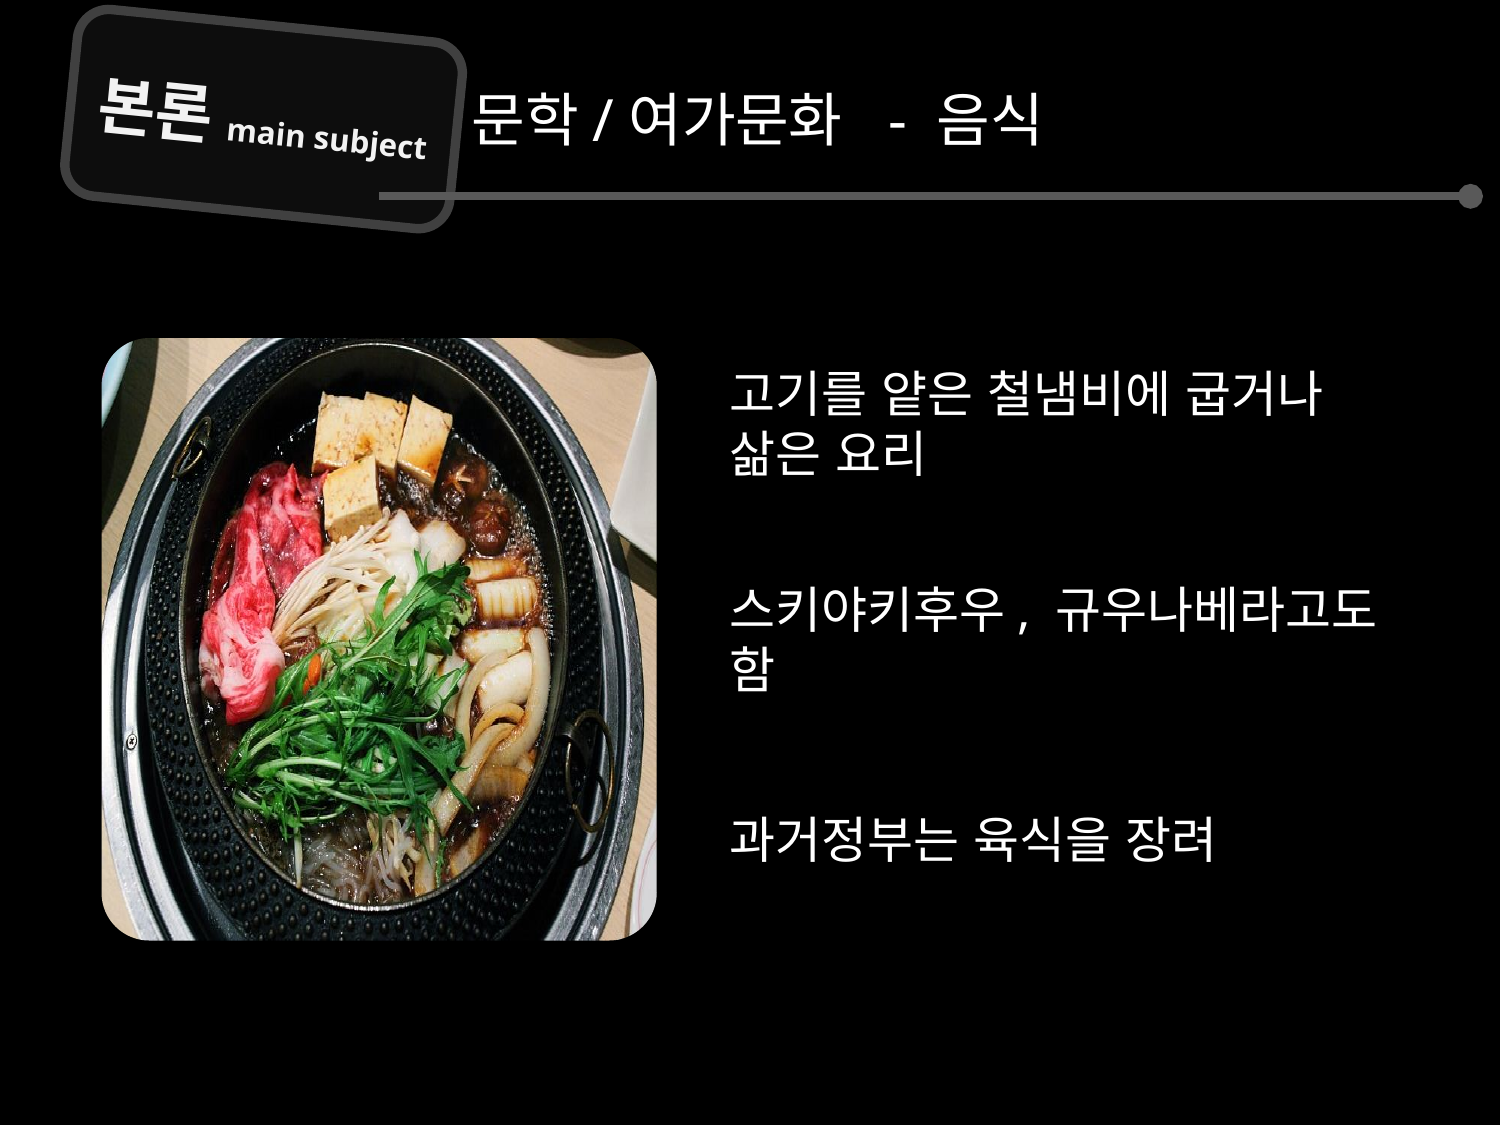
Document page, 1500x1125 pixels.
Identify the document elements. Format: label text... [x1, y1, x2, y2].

text_box 고기를 얕은 철냄비에 굽거나 삶은 요리 [714, 355, 1399, 490]
picture [101, 337, 657, 941]
text_box 스키야키후우, 규우나베라고도 함 [714, 571, 1399, 706]
text_box 본론main subject [62, 7, 465, 231]
text_box 과거정부는 육식을 장려 [714, 801, 1399, 877]
text_box 문학/여가문화 - 음식 [456, 76, 1329, 161]
